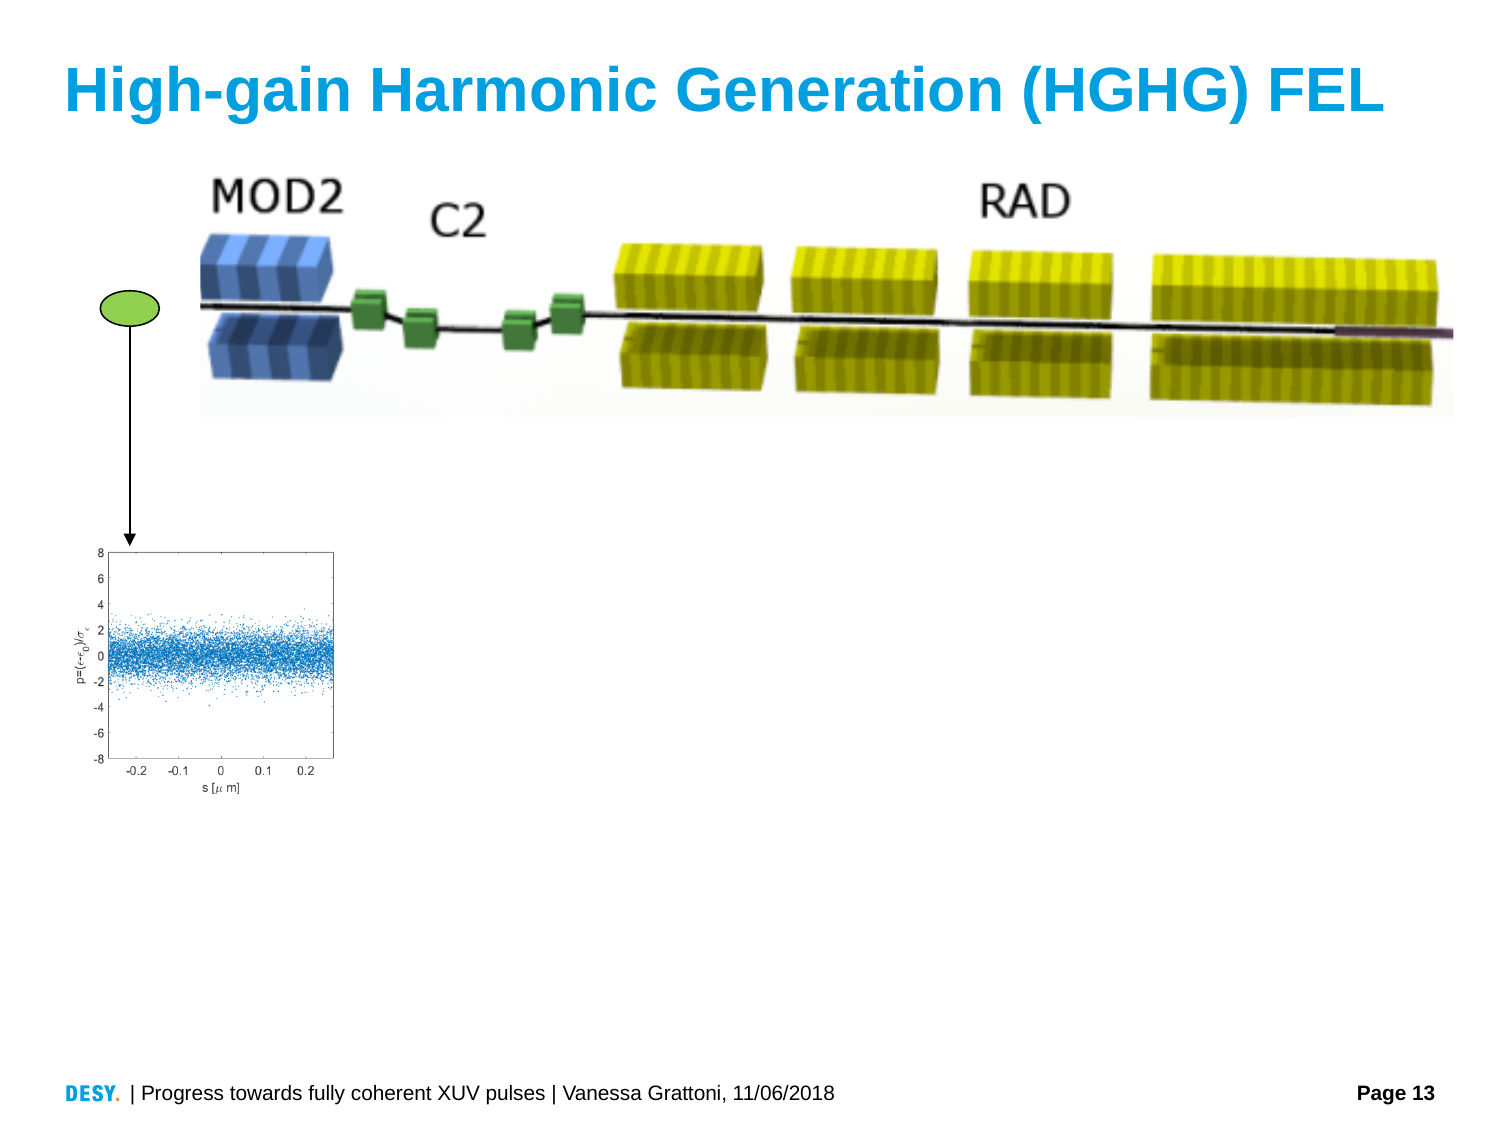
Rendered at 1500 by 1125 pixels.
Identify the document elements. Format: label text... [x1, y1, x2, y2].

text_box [70, 160, 1454, 794]
footer | Progress towards fully coherent XUV pulses | Vanessa Grattoni, 11/06/2018 [129, 1079, 1323, 1111]
title High-gain Harmonic Generation (HGHG) FEL [64, 57, 1436, 132]
